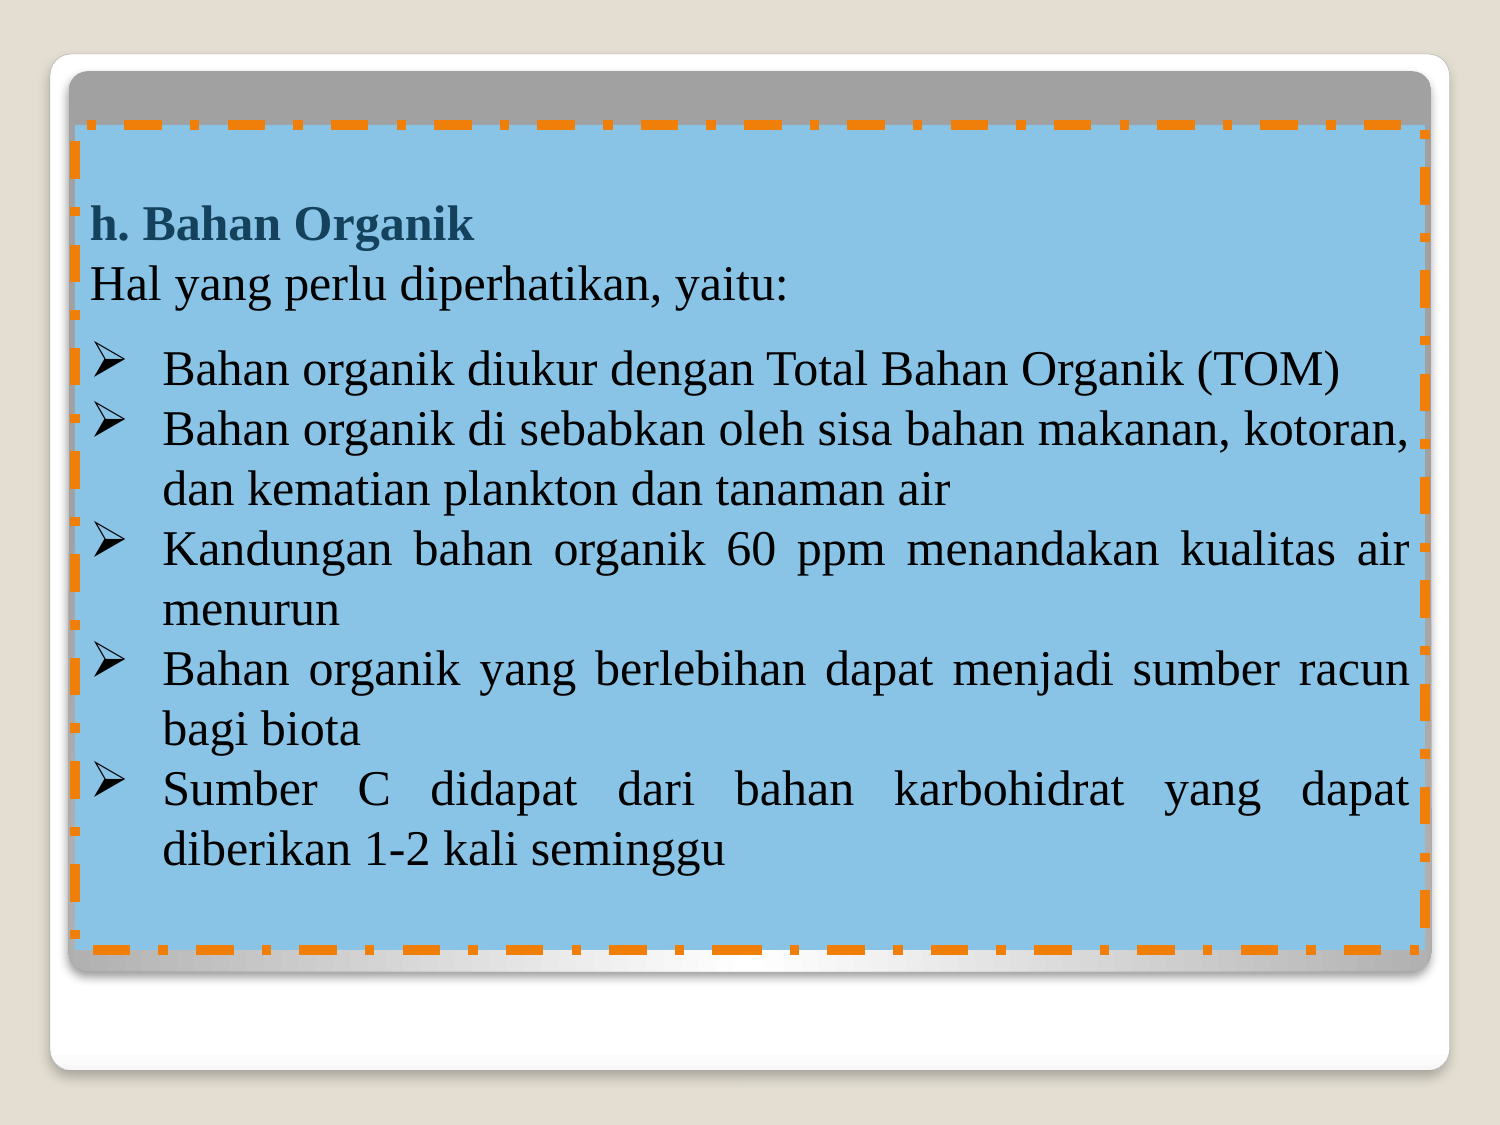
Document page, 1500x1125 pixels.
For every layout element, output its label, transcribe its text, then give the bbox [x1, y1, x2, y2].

text_box h. Bahan Organik Hal yang perlu diperhatikan, yaitu: Bahan organik diukur dengan Total Bahan Organik (TOM) Bahan organik di sebabkan oleh sisa bahan makanan, kotoran, dan kematian plankton dan tanaman air Kandungan bahan organik 60 ppm menandakan kualitas air menurun Bahan organik yang berlebihan dapat menjadi sumber racun bagi biota Sumber C didapat dari bahan karbohidrat yang dapat diberikan 1-2 kali seminggu [71, 121, 1428, 953]
